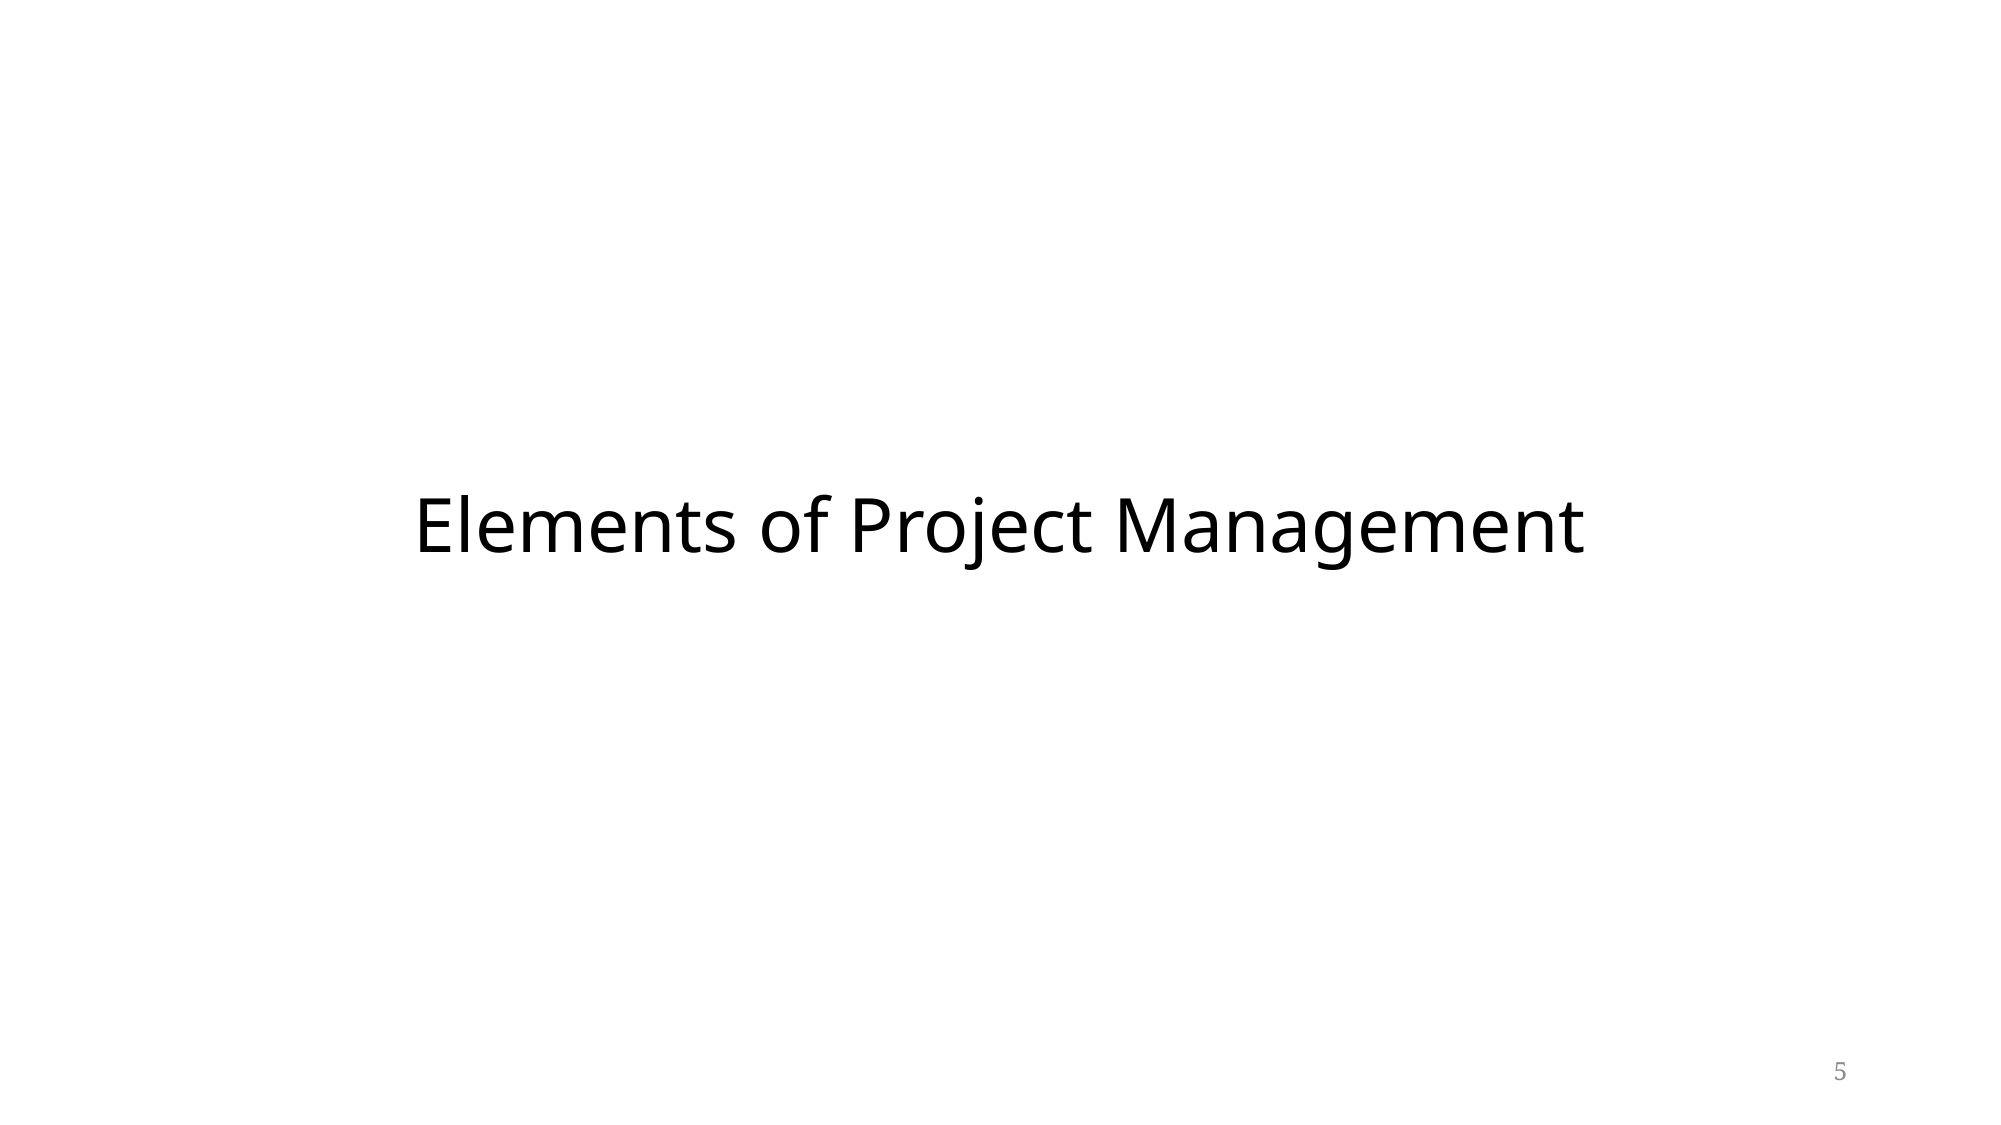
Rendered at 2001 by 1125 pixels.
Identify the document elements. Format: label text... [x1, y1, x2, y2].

slide_number 5 [1412, 1042, 1863, 1103]
title Elements of Project Management [249, 184, 1750, 576]
